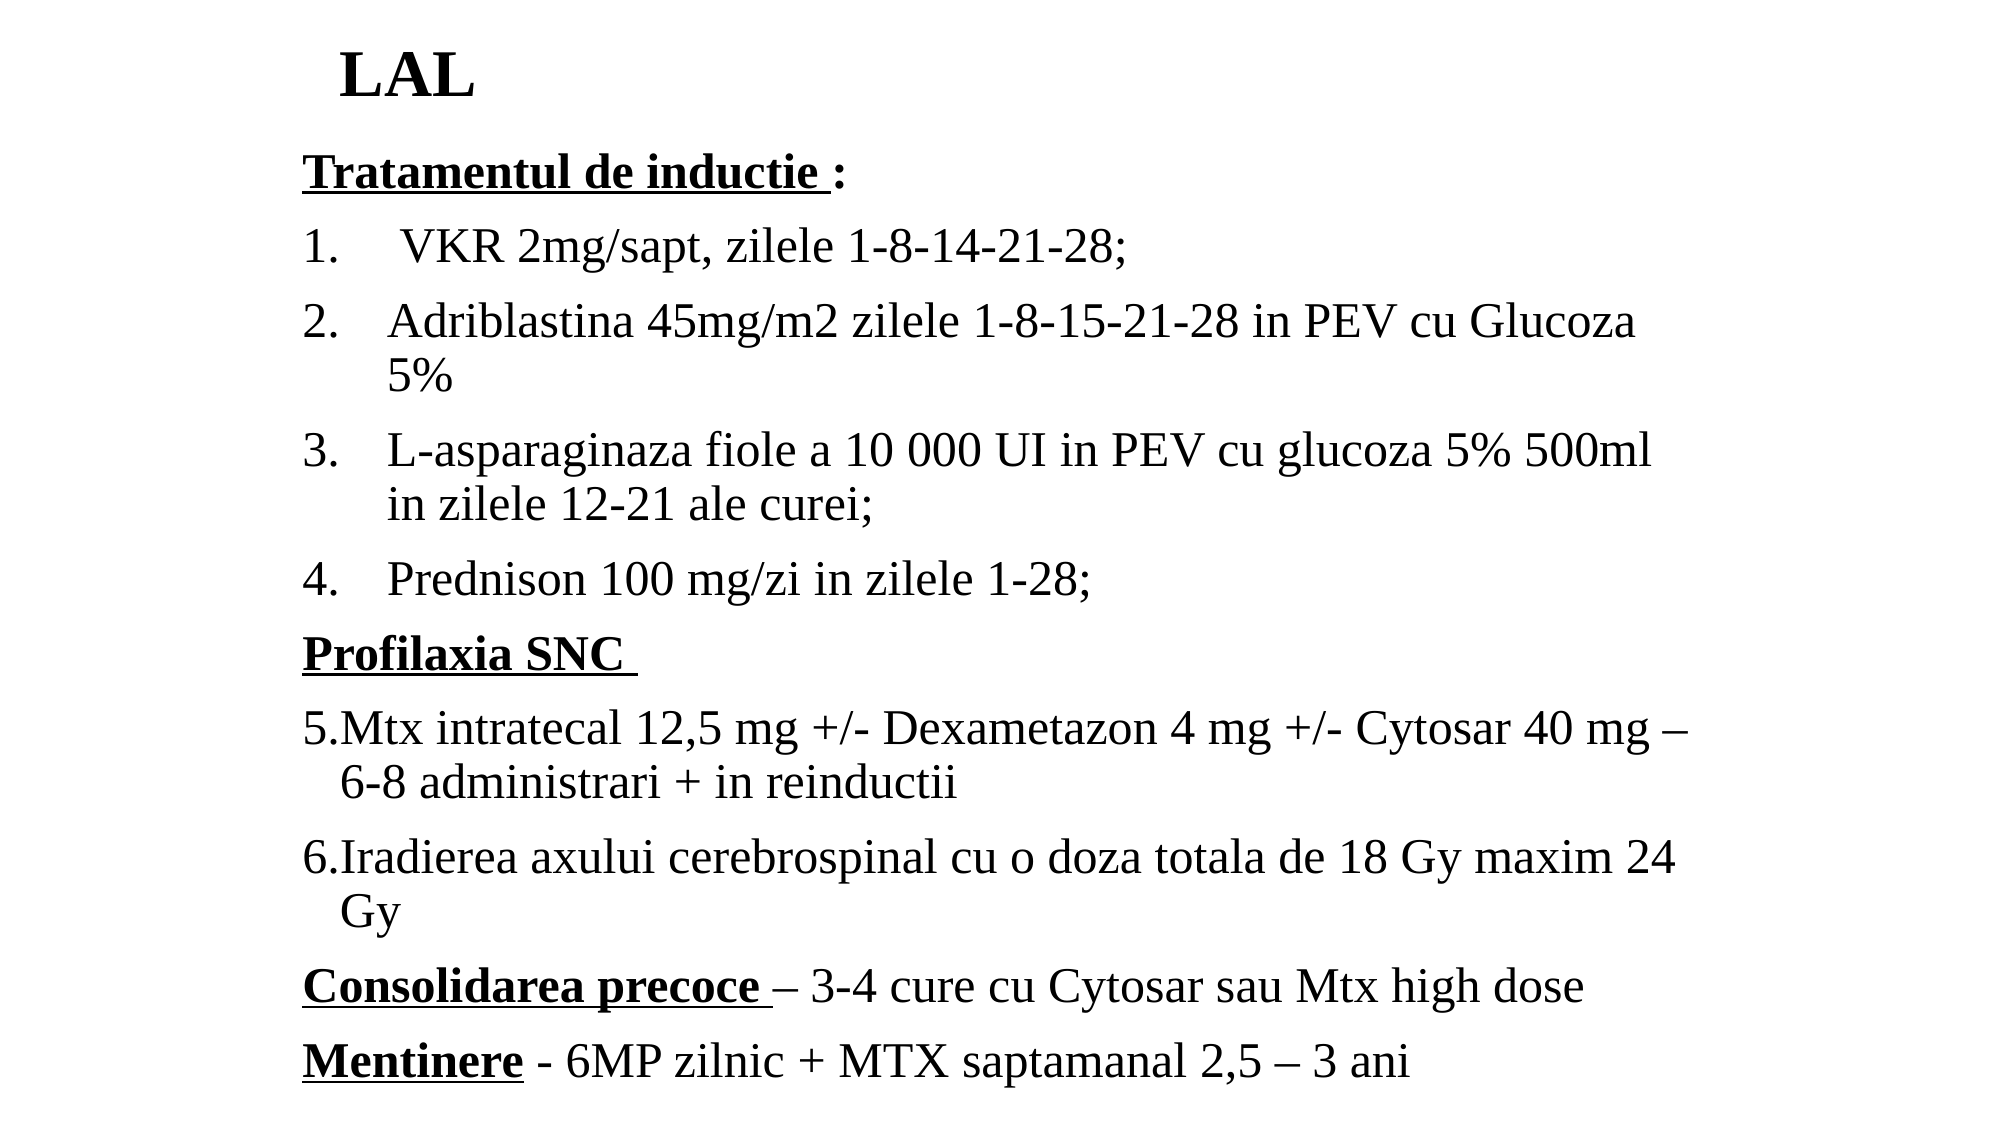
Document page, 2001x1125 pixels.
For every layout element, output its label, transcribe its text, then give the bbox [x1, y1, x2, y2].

list Tratamentul de inductie : VKR 2mg/sapt, zilele 1-8-14-21-28; Adriblastina 45mg/m2 zilele 1-8-15-21-28 in PEV cu Glucoza 5% L-asparaginaza fiole a 10 000 UI in PEV cu glucoza 5% 500ml in zilele 12-21 ale curei; Prednison 100 mg/zi in zilele 1-28; Profilaxia SNC Mtx intratecal 12,5 mg +/- Dexametazon 4 mg +/- Cytosar 40 mg – 6-8 administrari + in reinductii Iradierea axului cerebrospinal cu o doza totala de 18 Gy maxim 24 Gy Consolidarea precoce – 3-4 cure cu Cytosar sau Mtx high dose Mentinere - 6MP zilnic + MTX saptamanal 2,5 – 3 ani [287, 137, 1713, 1050]
title LAL [324, 0, 1675, 137]
